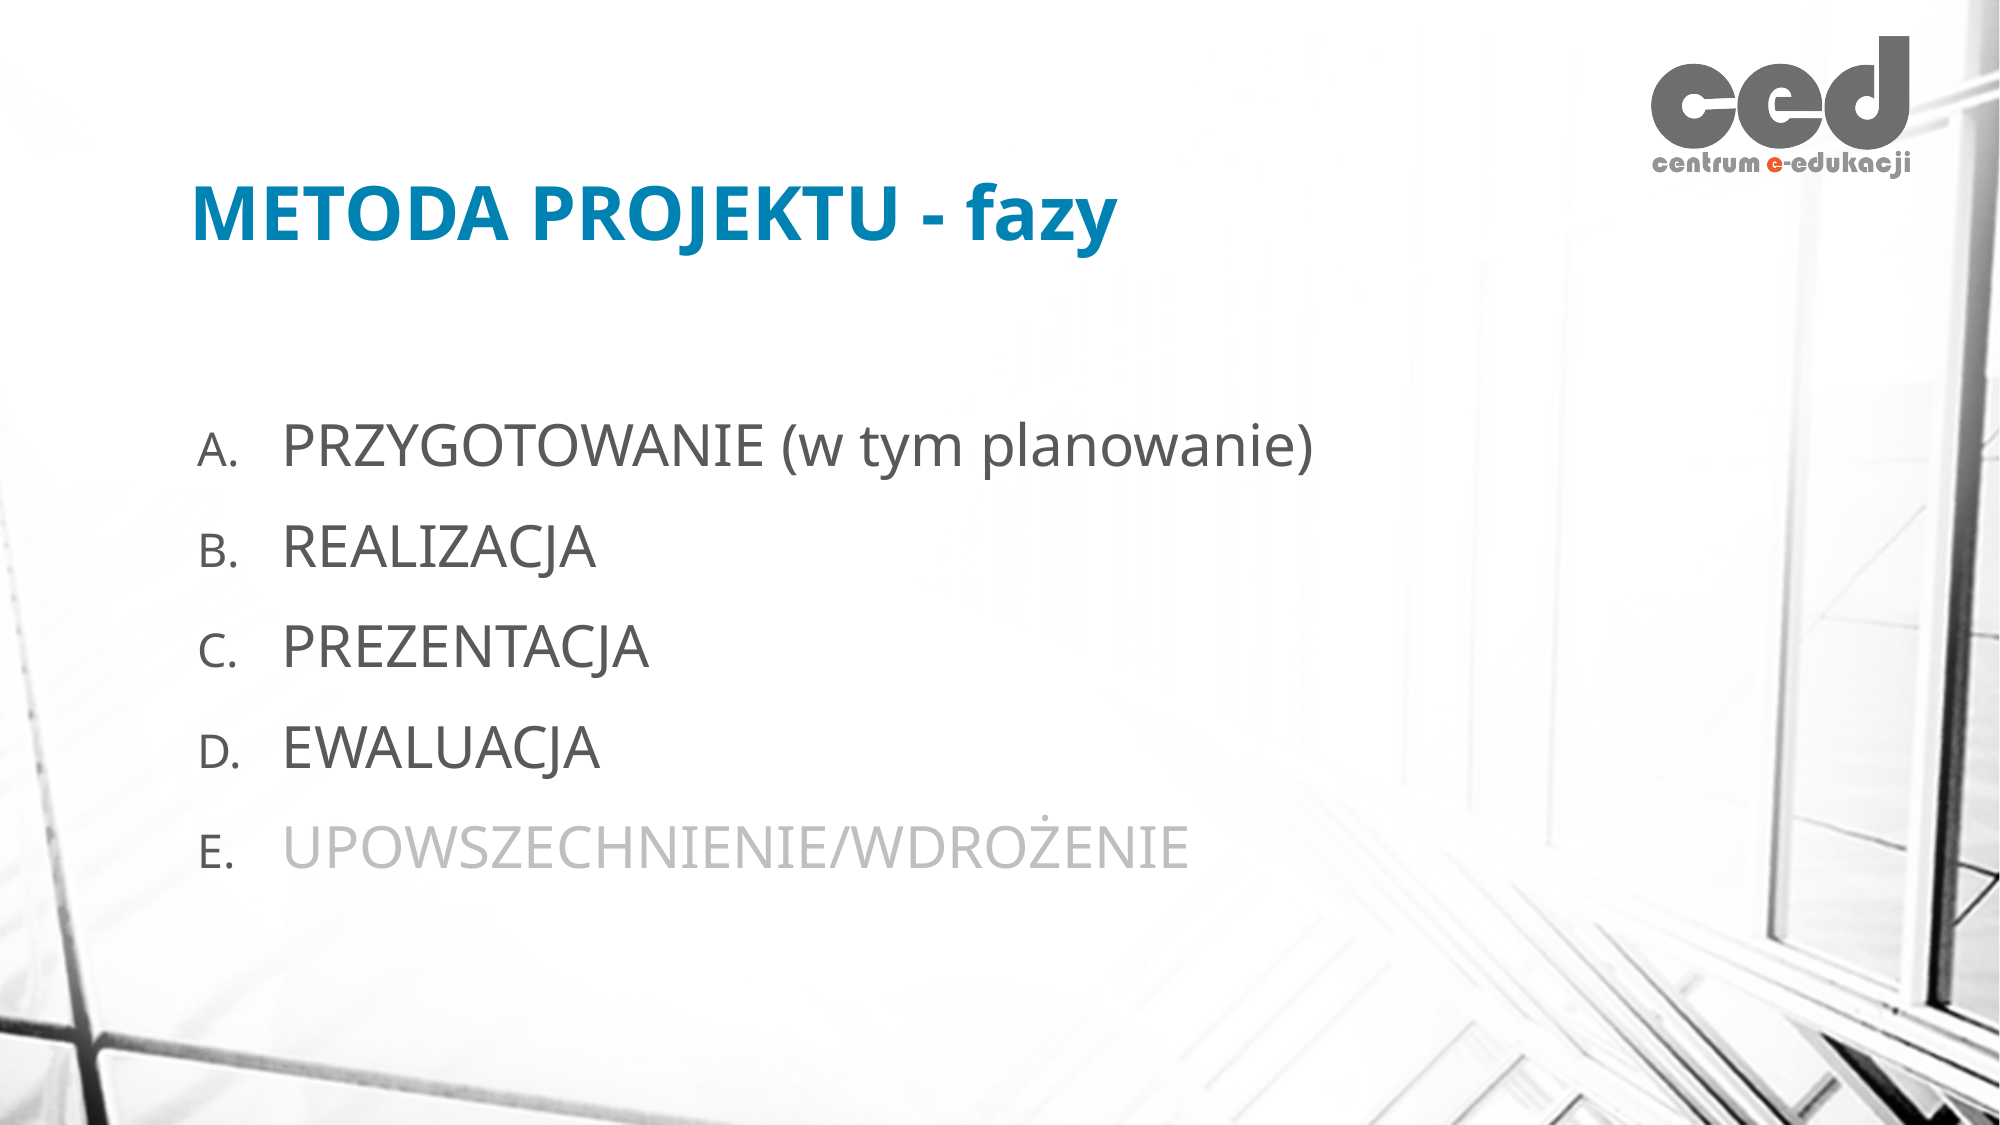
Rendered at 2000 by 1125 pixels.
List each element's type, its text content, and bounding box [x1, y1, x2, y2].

picture [0, 0, 2000, 1125]
title METODA PROJEKTU - fazy [174, 87, 1600, 263]
list PRZYGOTOWANIE (w tym planowanie) REALIZACJA PREZENTACJA EWALUACJA UPOWSZECHNIENIE/WDROŻENIE [174, 408, 1600, 988]
